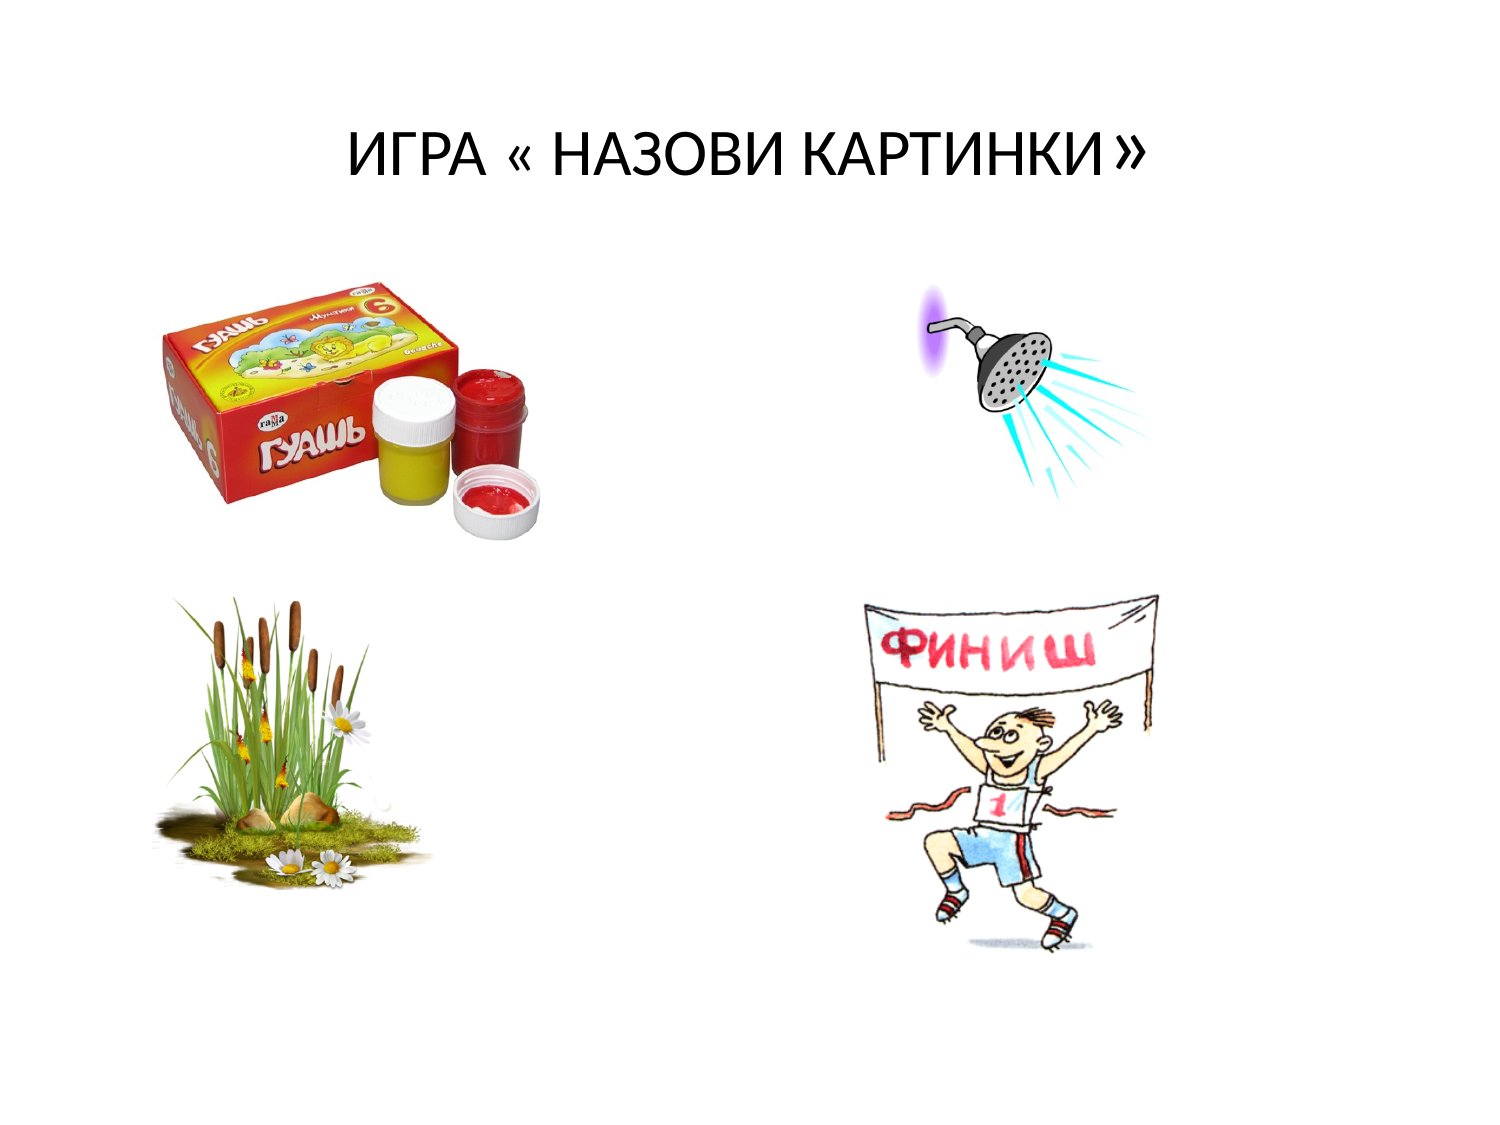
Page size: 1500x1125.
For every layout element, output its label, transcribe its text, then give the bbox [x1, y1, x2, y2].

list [152, 269, 552, 552]
title ИГРА « НАЗОВИ КАРТИНКИ» [75, 45, 1425, 233]
picture [151, 597, 445, 891]
picture [913, 280, 1152, 504]
picture [855, 585, 1166, 954]
